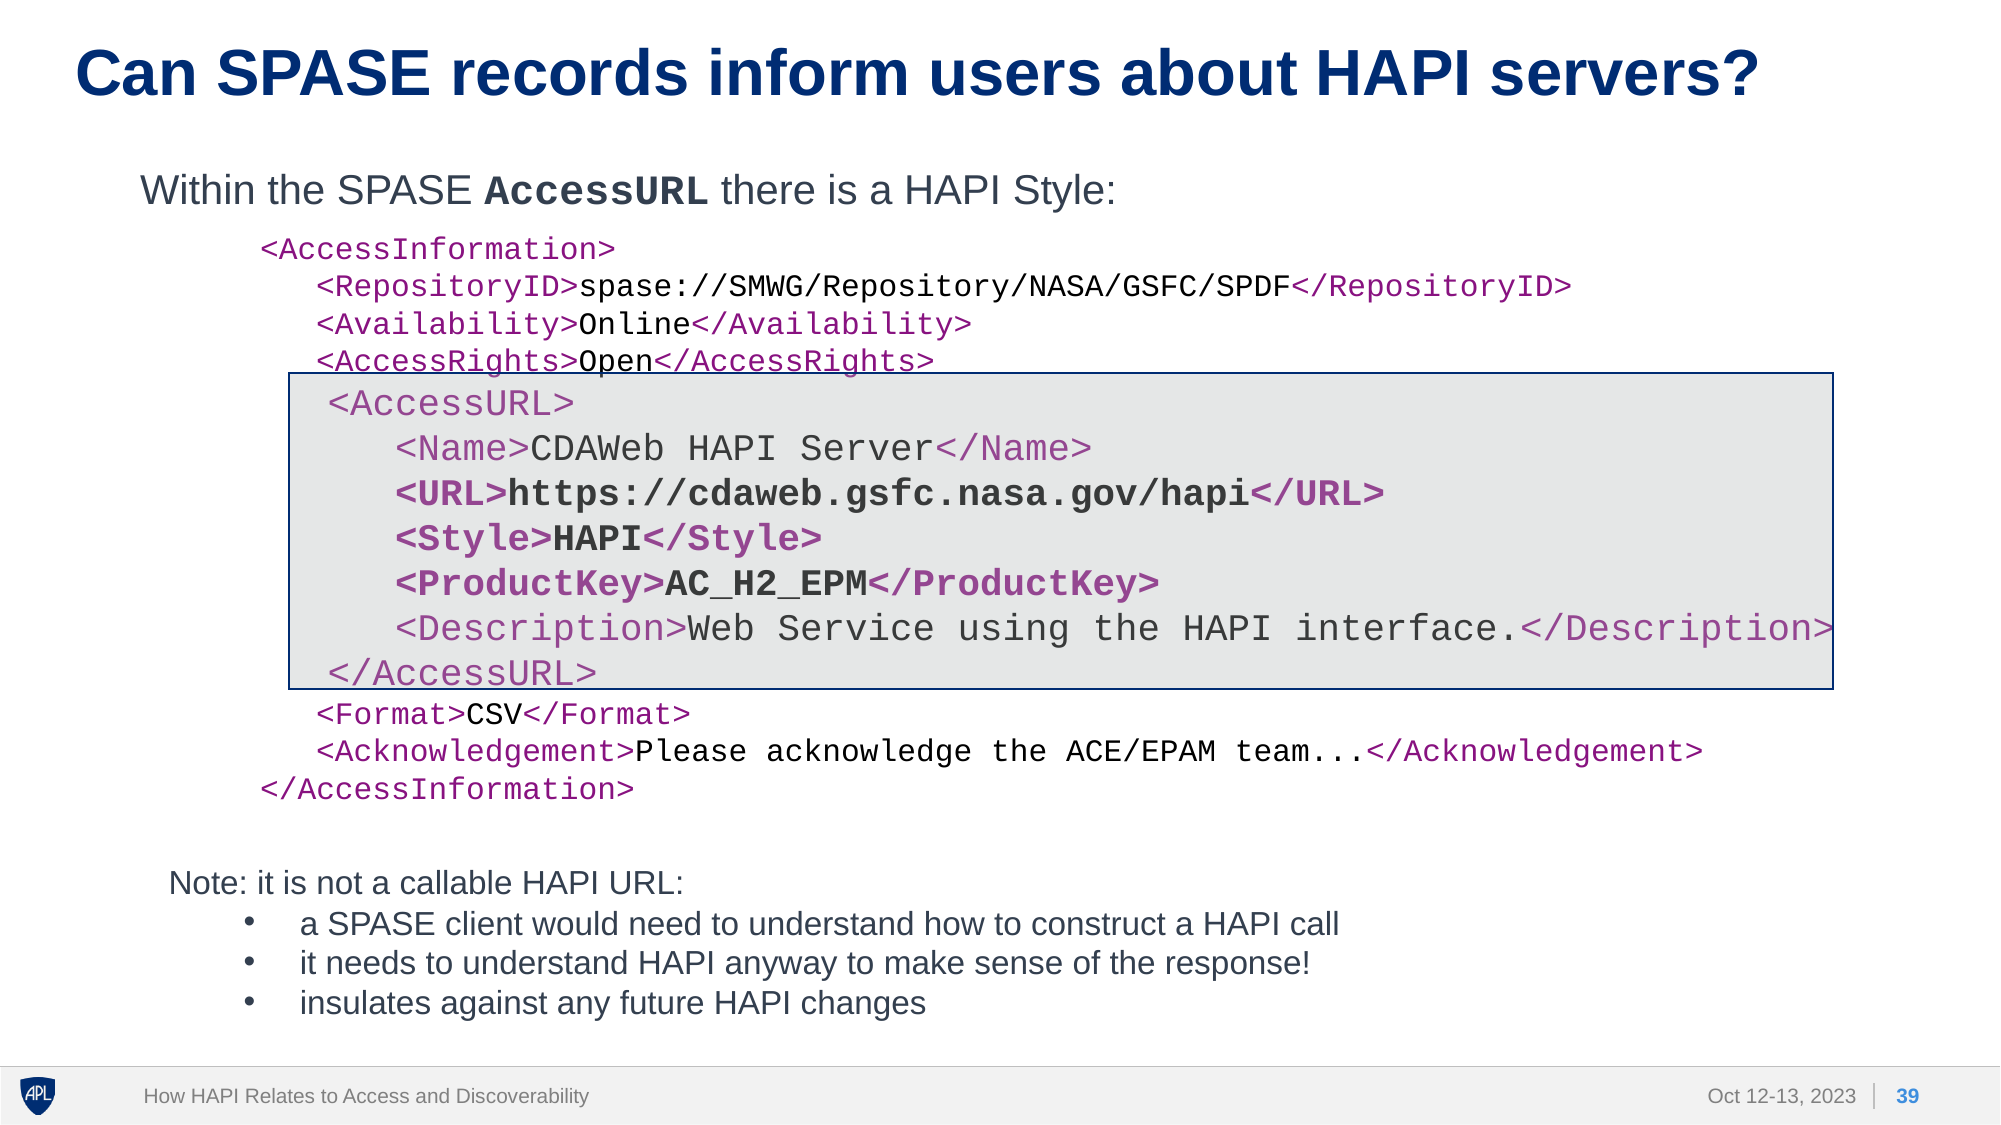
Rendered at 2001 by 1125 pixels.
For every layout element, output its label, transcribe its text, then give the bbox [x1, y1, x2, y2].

footer How HAPI Relates to Access and Discoverability [128, 1066, 654, 1125]
list Within the SPASE AccessURL there is a HAPI Style: [128, 162, 1817, 221]
text_box Note: it is not a callable HAPI URL: a SPASE client would need to understand how to construct a HAPI call it needs to understand HAPI anyway to make sense of the response! insulates against any future HAPI changes [153, 854, 1357, 1029]
slide_number 39 [1876, 1066, 1940, 1125]
text_box [288, 372, 1834, 690]
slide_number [1390, 1066, 1872, 1125]
title Can SPASE records inform users about HAPI servers? [75, 39, 1925, 165]
text_box <AccessInformation> <RepositoryID>spase://SMWG/Repository/NASA/GSFC/SPDF</RepositoryID> <Availability>Online</Availability> <AccessRights>Open</AccessRights> <AccessURL> <Name>CDAWeb HAPI Server</Name> <URL>https://cdaweb.gsfc.nasa.gov/hapi</URL> <Style>HAPI</Style> <ProductKey>AC_H2_EPM</ProductKey> <Description>Web Service using the HAPI interface.</Description> </AccessURL> <Format>CSV</Format> <Acknowledgement>Please acknowledge the ACE/EPAM team...</Acknowledgement> </AccessInformation> [245, 220, 1850, 813]
